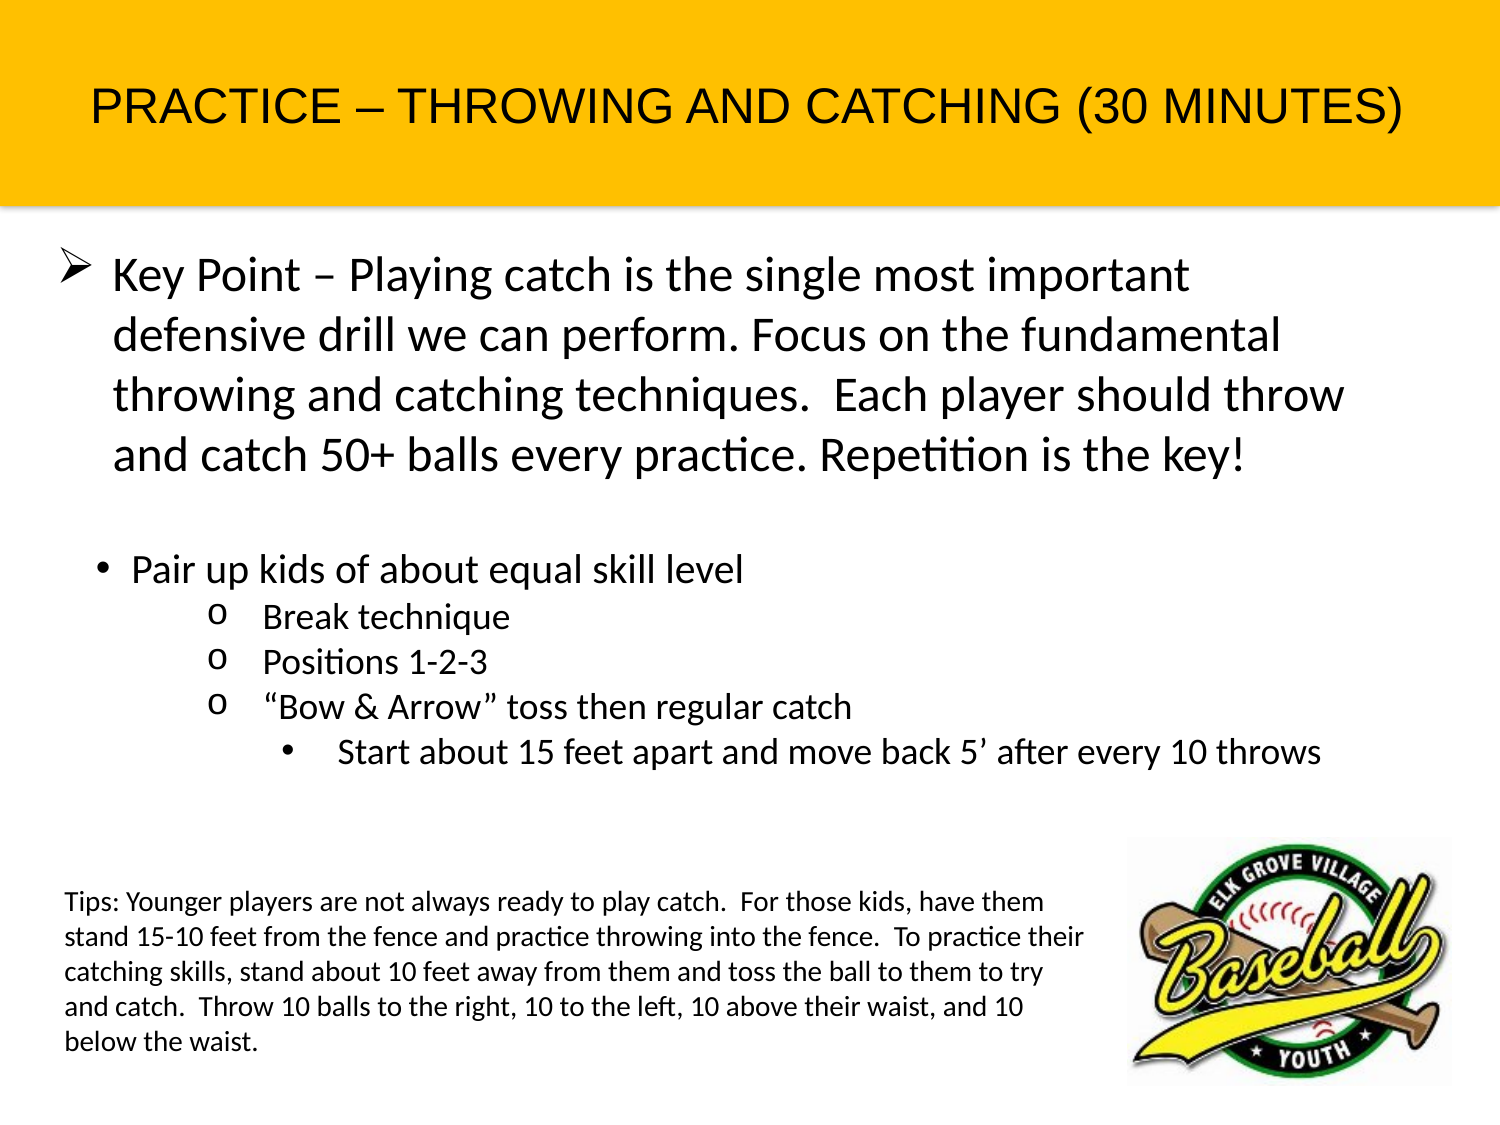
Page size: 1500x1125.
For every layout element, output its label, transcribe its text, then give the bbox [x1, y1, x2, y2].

title Practice – throwing and catching (30 minutes) [75, 18, 1425, 195]
text_box Tips: Younger players are not always ready to play catch. For those kids, have them stand 15-10 feet from the fence and practice throwing into the fence. To practice their catching skills, stand about 10 feet away from them and toss the ball to them to try and catch. Throw 10 balls to the right, 10 to the left, 10 above their waist, and 10 below the waist. [49, 874, 1103, 1065]
picture [1126, 837, 1453, 1087]
text_box Key Point – Playing catch is the single most important defensive drill we can perform. Focus on the fundamental throwing and catching techniques. Each player should throw and catch 50+ balls every practice. Repetition is the key! Pair up kids of about equal skill level Break technique Positions 1-2-3 “Bow & Arrow” toss then regular catch Start about 15 feet apart and move back 5’ after every 10 throws [41, 234, 1363, 780]
